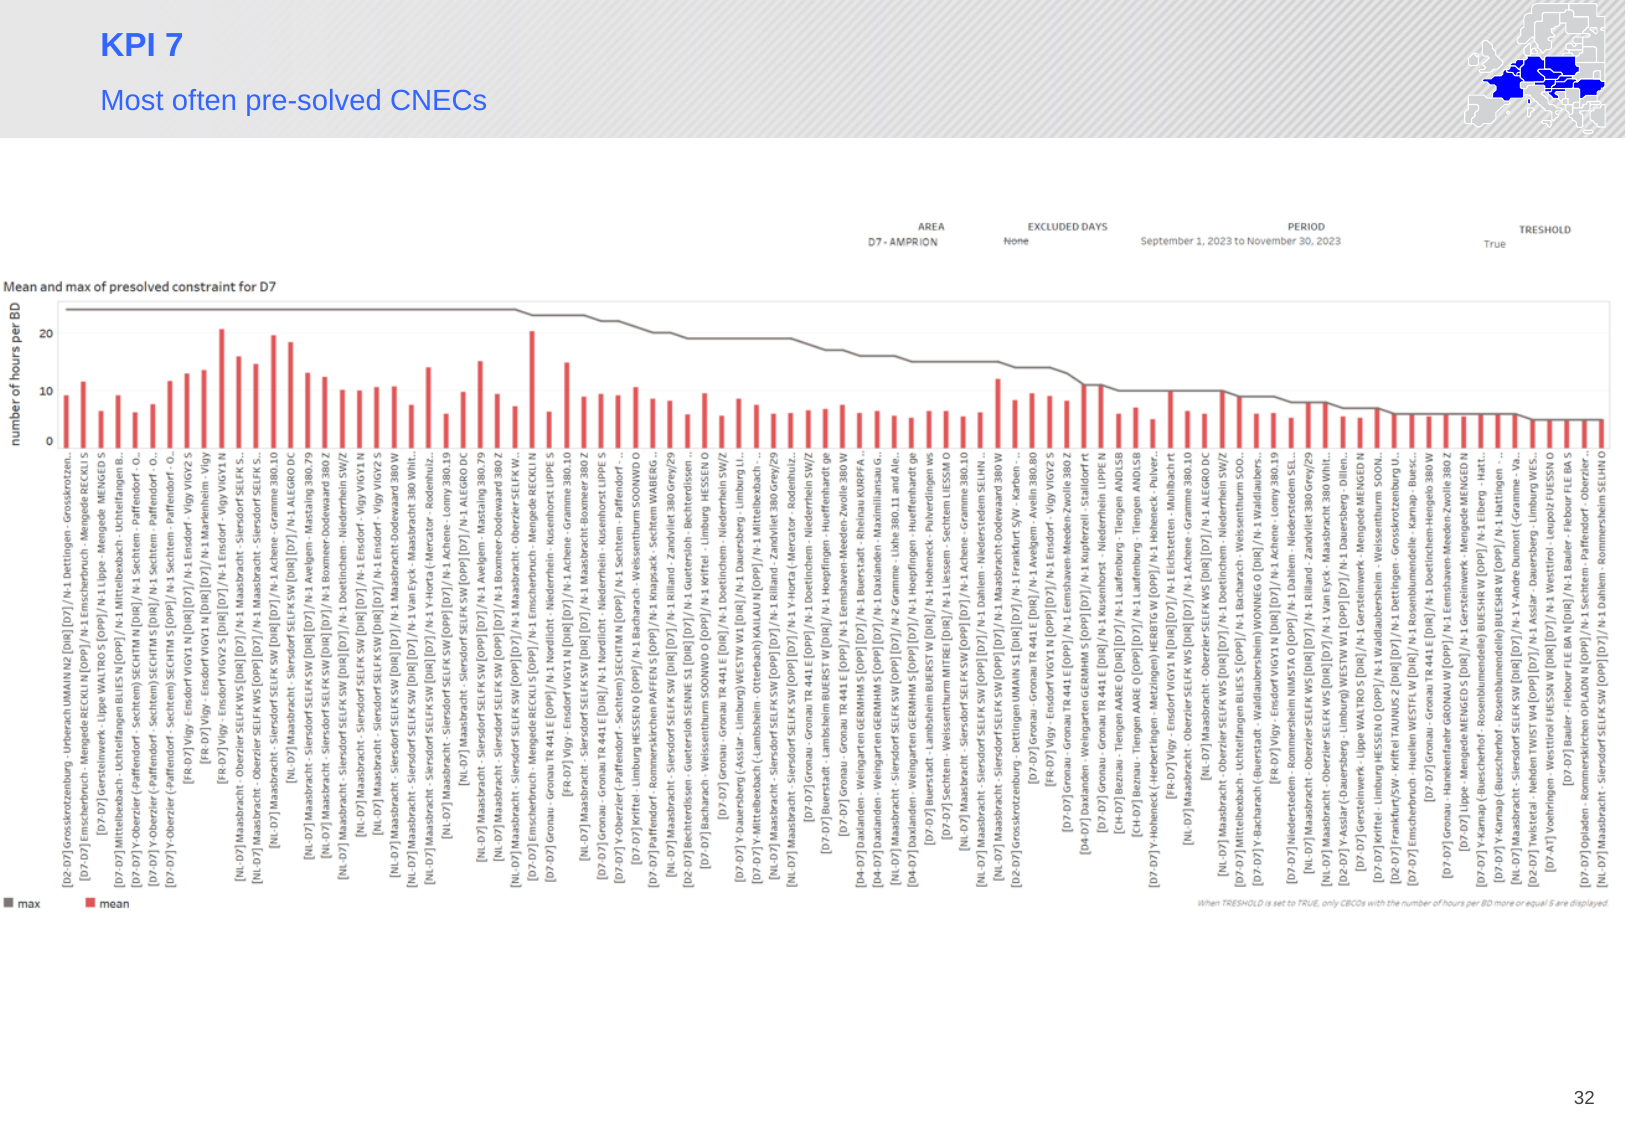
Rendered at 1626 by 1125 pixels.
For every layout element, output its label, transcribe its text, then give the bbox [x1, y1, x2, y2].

picture [0, 211, 1625, 914]
picture [0, 0, 1625, 138]
list Most often pre-solved CNECs​ [88, 75, 1506, 136]
title KPI 7 [88, 17, 1245, 73]
slide_number 32 [1500, 1074, 1610, 1120]
